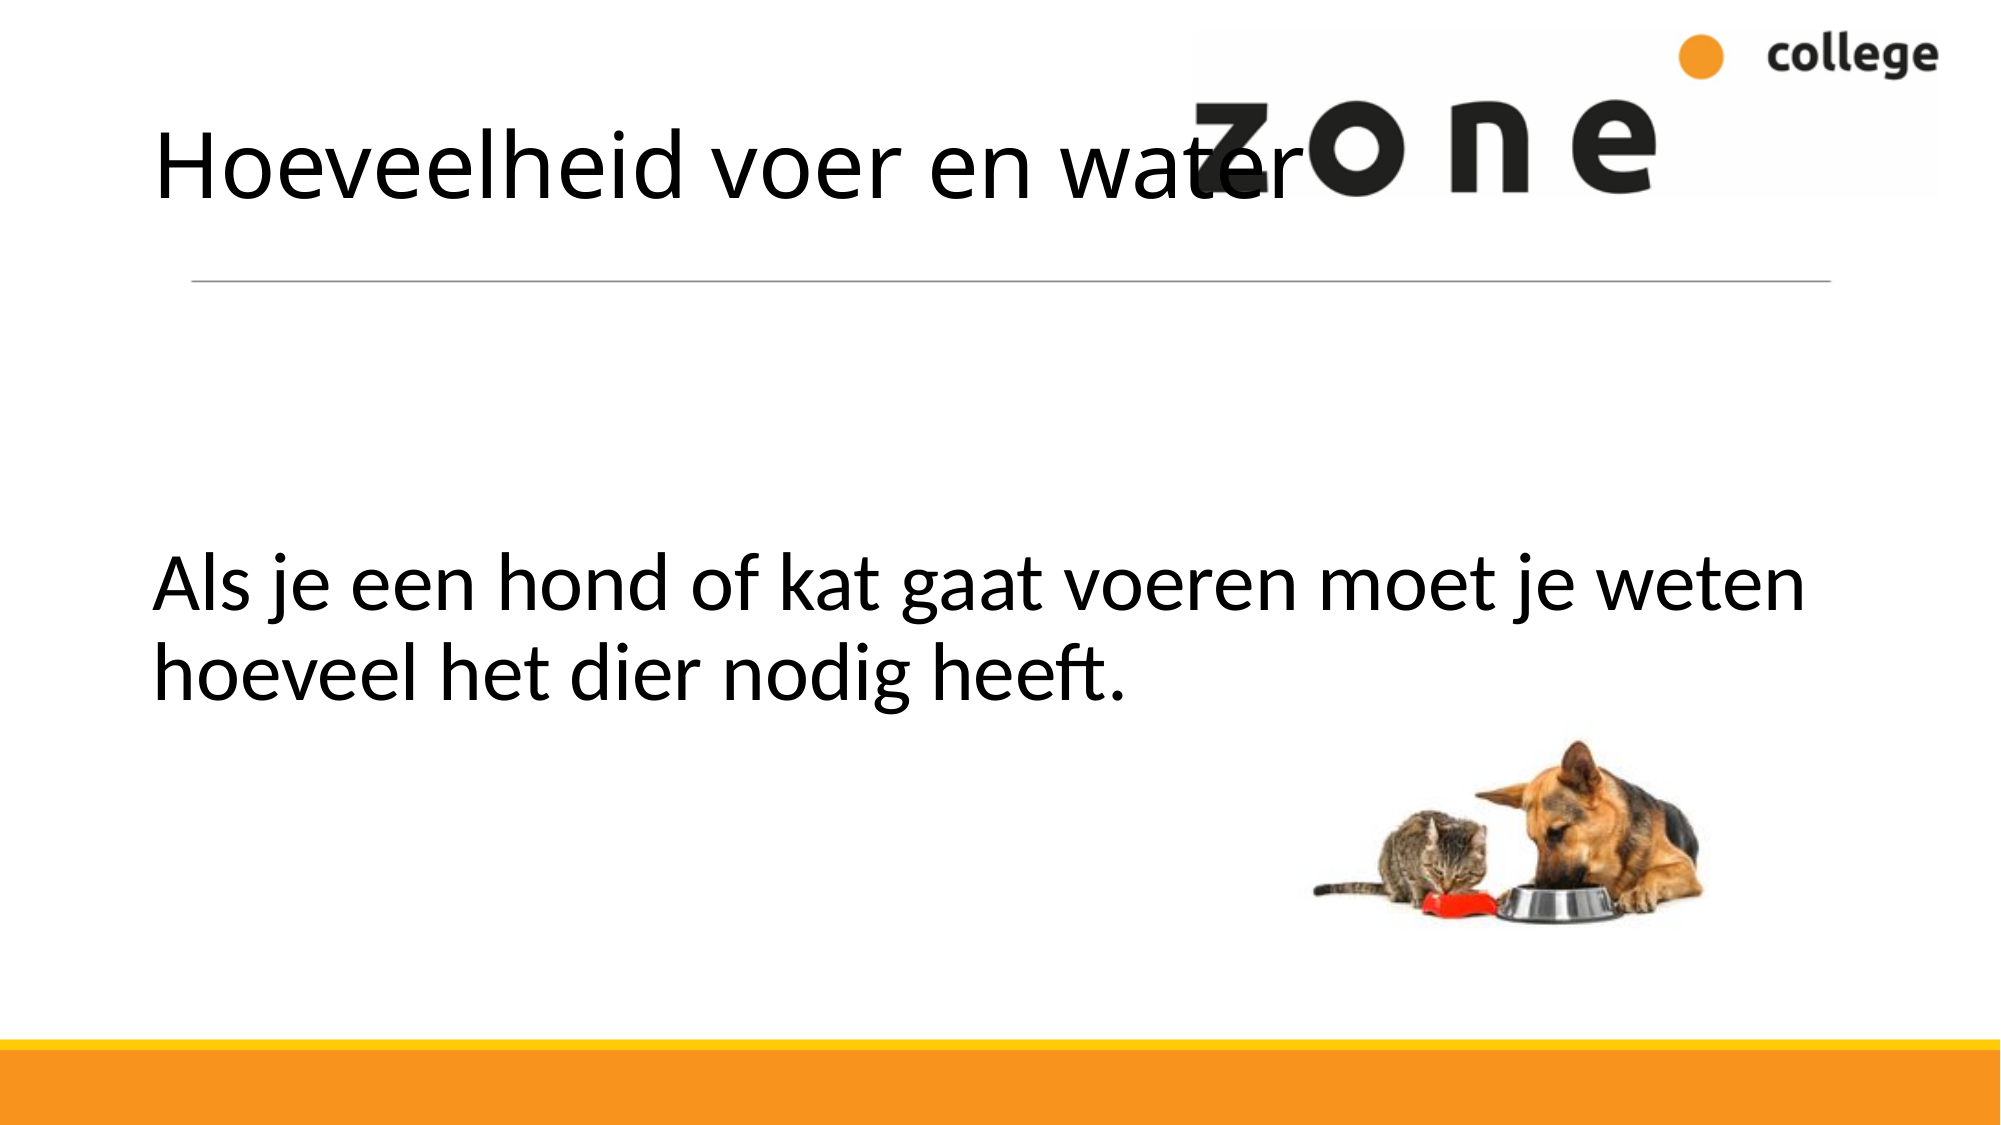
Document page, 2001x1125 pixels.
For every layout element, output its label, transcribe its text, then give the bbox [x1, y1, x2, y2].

list Als je een hond of kat gaat voeren moet je weten hoeveel het dier nodig heeft. [137, 299, 1863, 1014]
picture [0, 0, 2001, 1125]
title Hoeveelheid voer en water [137, 59, 1863, 278]
